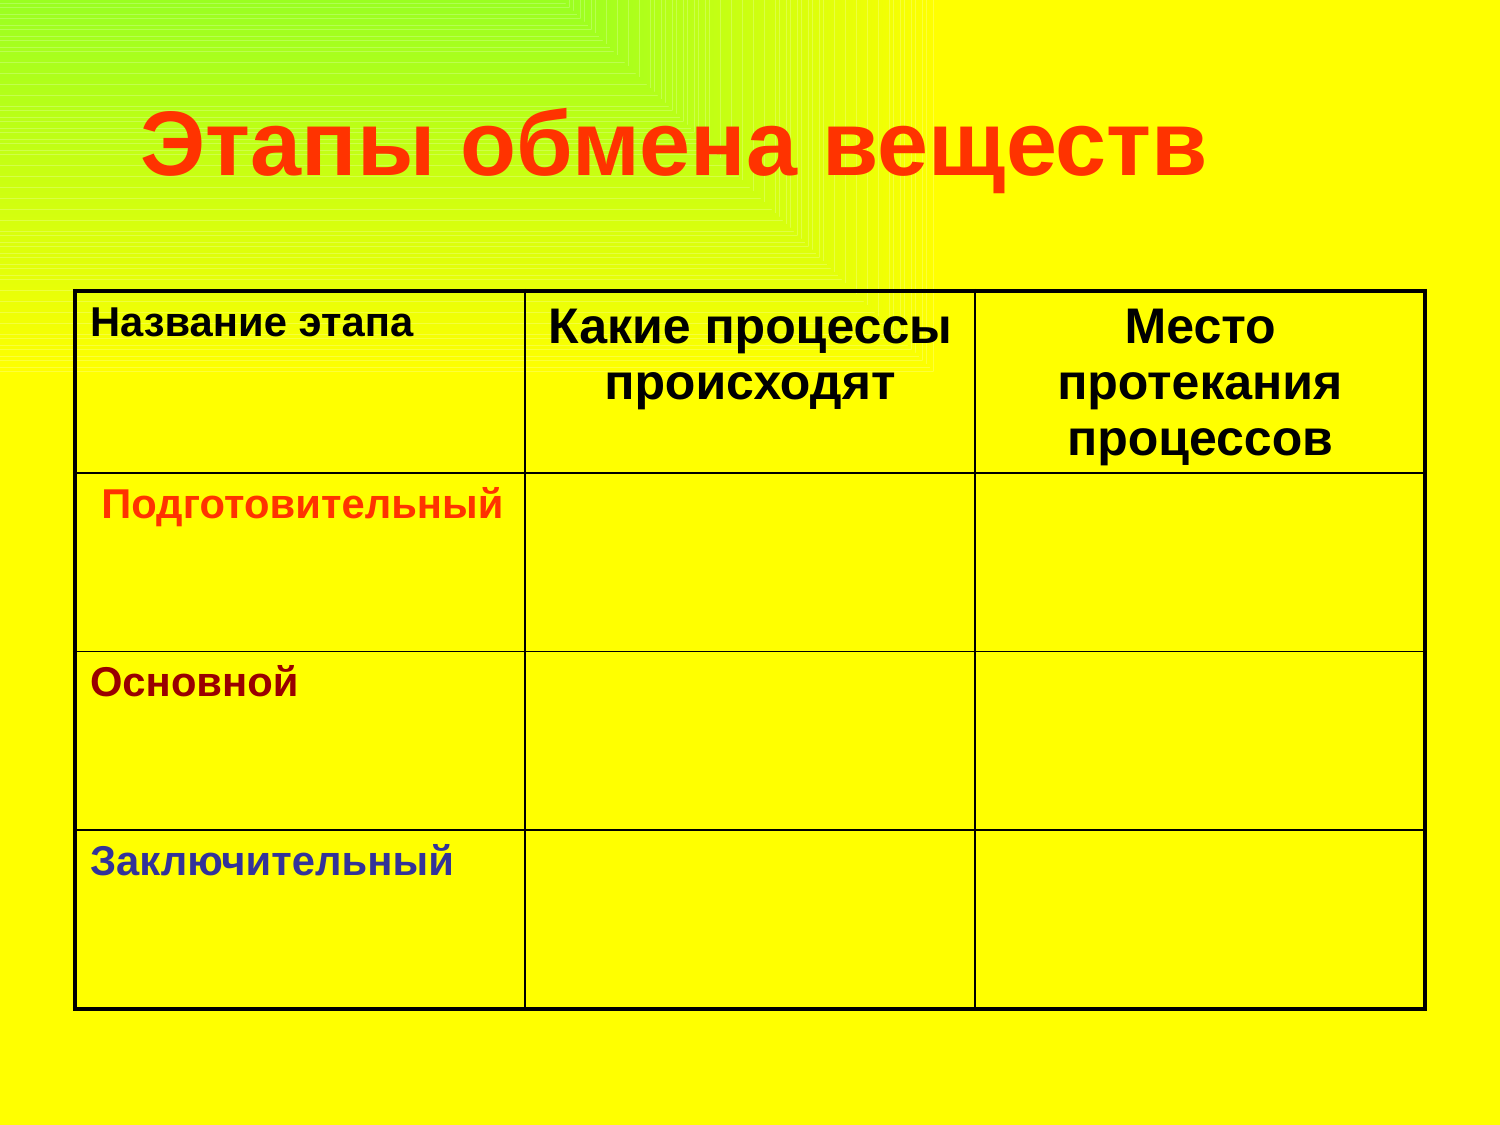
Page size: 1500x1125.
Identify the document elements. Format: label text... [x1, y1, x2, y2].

table_cell [526, 831, 974, 1007]
table_cell Основной [77, 652, 524, 829]
table_header Какие процессы происходят [526, 293, 974, 472]
table_cell Подготовительный [77, 474, 524, 651]
table_cell [976, 474, 1423, 651]
table_cell Заключительный [77, 831, 524, 1007]
title Этапы обмена веществ [0, 44, 1351, 233]
table_cell [526, 474, 974, 651]
table_cell [976, 831, 1423, 1007]
table_header Название этапа [77, 293, 524, 472]
table_header Место протекания процессов [976, 293, 1423, 472]
table_cell [976, 652, 1423, 829]
table_cell [526, 652, 974, 829]
